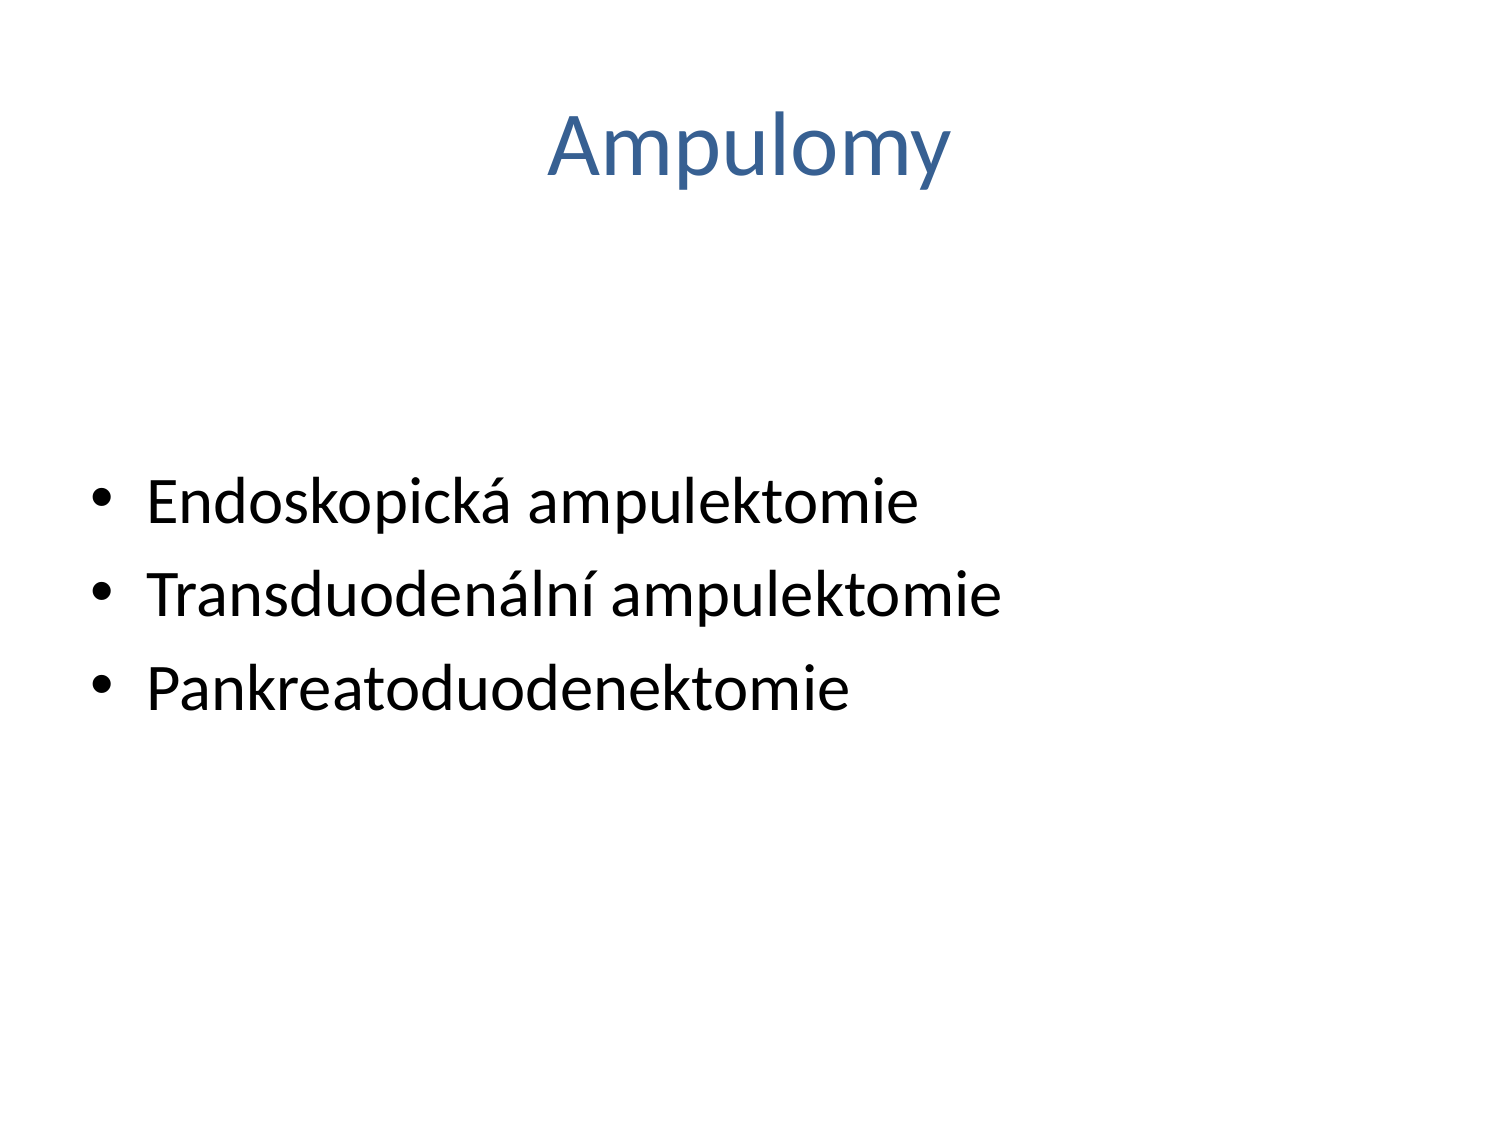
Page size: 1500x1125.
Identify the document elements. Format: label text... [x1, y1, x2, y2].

list Endoskopická ampulektomie Transduodenální ampulektomie Pankreatoduodenektomie [75, 262, 1425, 1005]
title Ampulomy [75, 45, 1425, 233]
